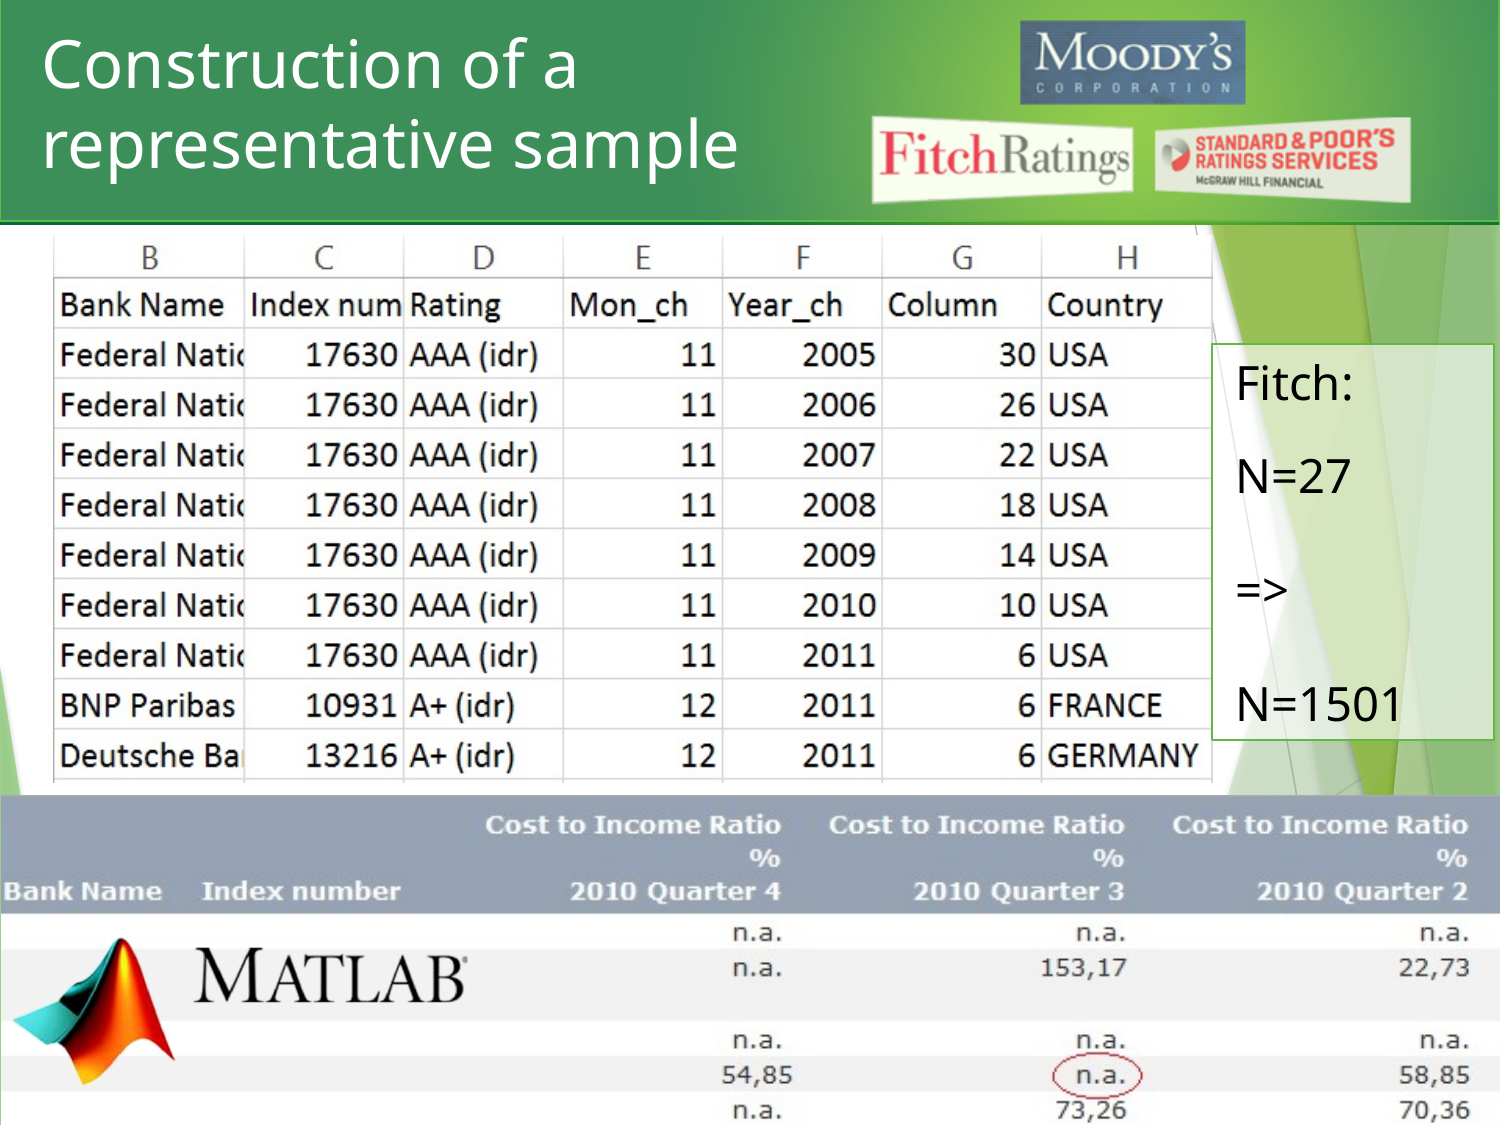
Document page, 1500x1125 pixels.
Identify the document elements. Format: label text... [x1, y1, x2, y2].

picture [0, 794, 1500, 1125]
picture [52, 235, 1213, 784]
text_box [0, 0, 1500, 225]
text_box Fitch: N=27 => N=1501 [1216, 344, 1494, 740]
